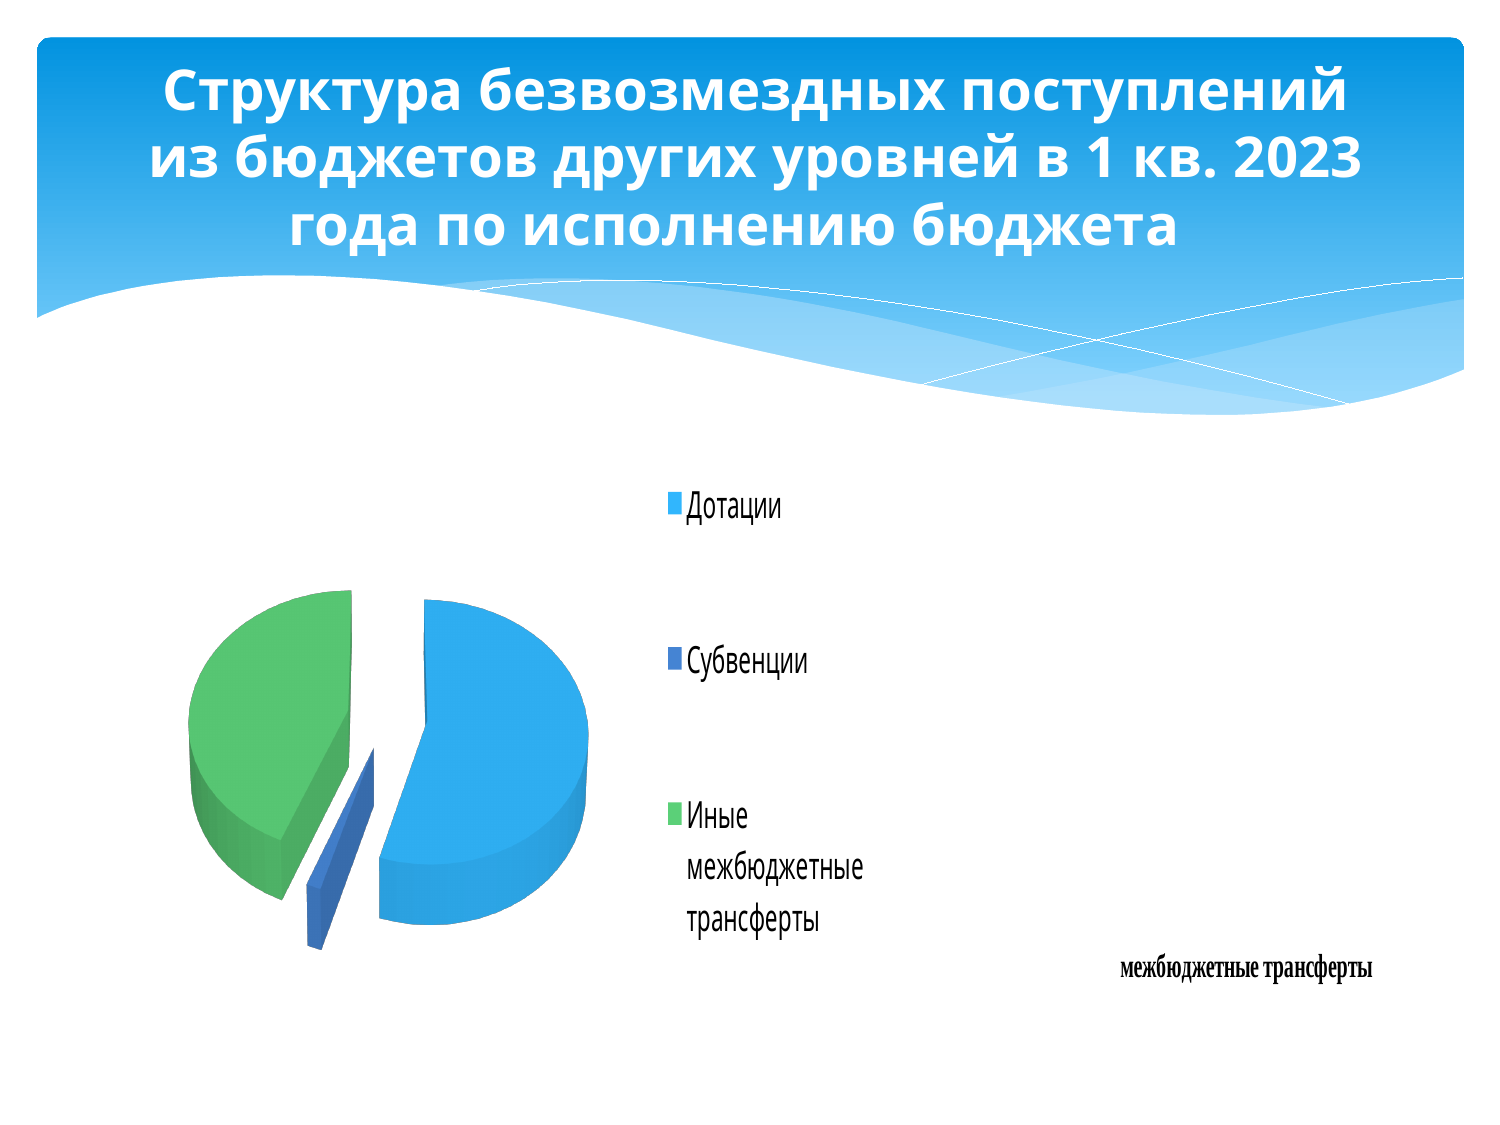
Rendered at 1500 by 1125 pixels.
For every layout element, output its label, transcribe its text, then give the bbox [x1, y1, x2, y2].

chart [147, 373, 1377, 1125]
title Структура безвозмездных поступлений из бюджетов других уровней в 1 кв. 2023 года по исполнению бюджета [88, 42, 1424, 350]
